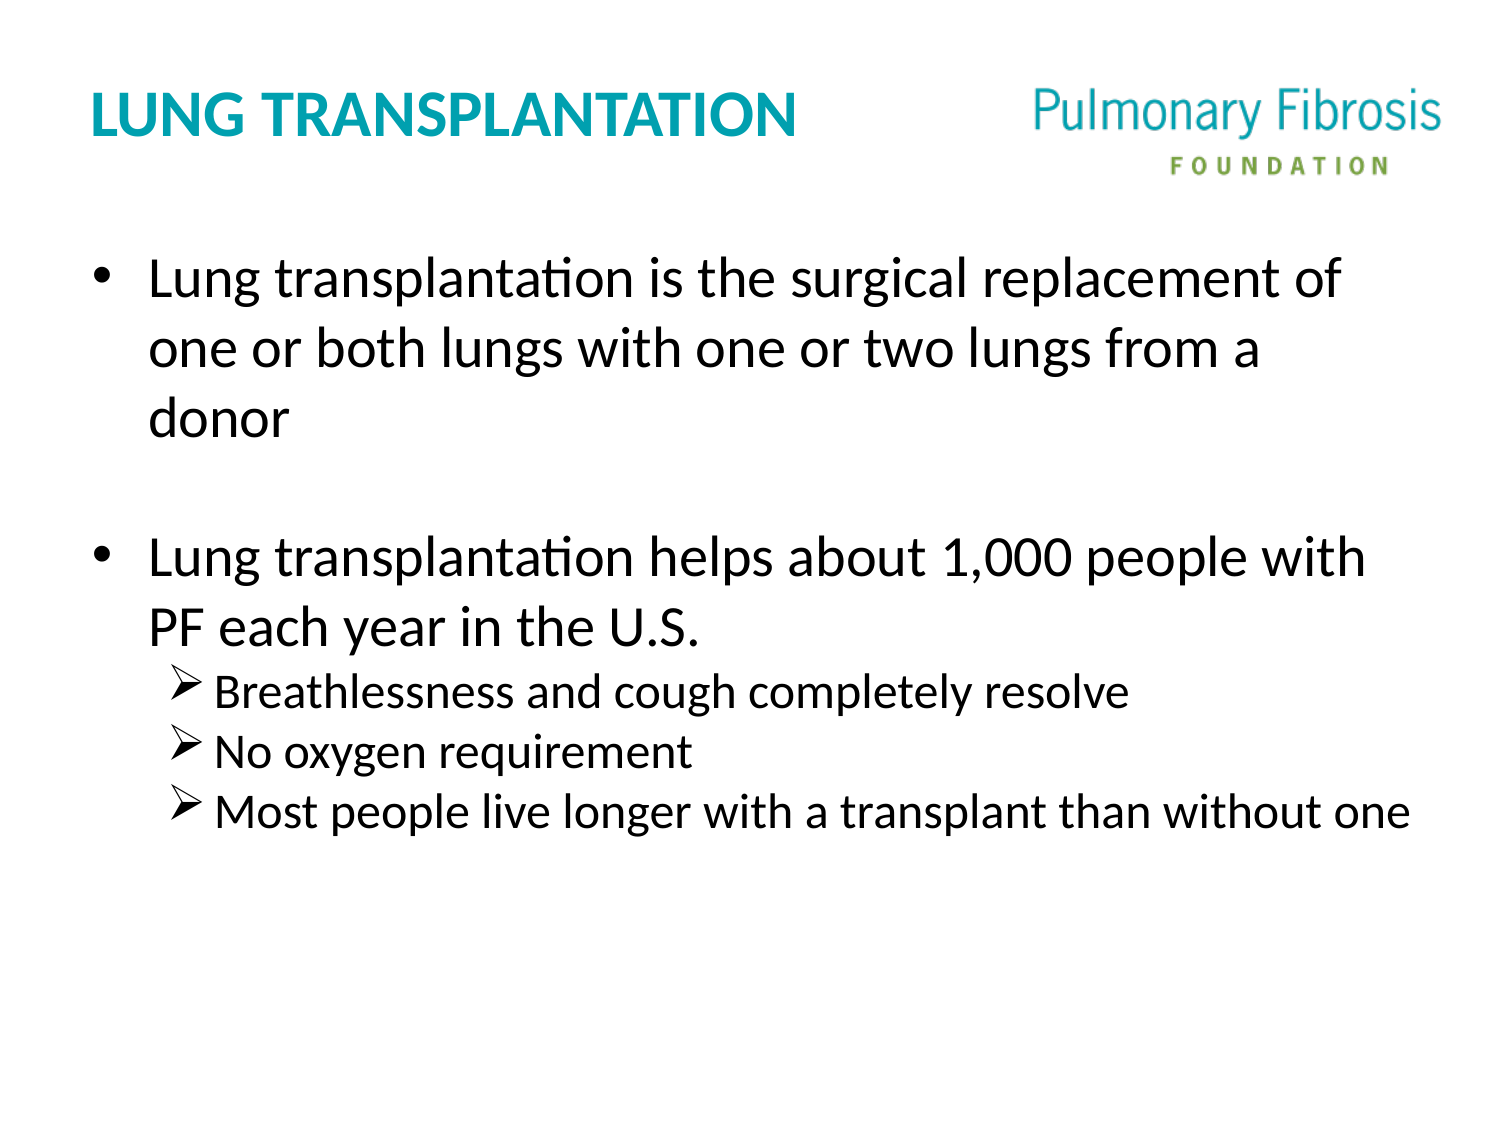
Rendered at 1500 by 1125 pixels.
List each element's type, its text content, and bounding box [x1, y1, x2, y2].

title Lung Transplantation [75, 84, 1024, 235]
list Lung transplantation is the surgical replacement of one or both lungs with one or two lungs from a donor Lung transplantation helps about 1,000 people with PF each year in the U.S. Breathlessness and cough completely resolve No oxygen requirement Most people live longer with a transplant than without one [76, 239, 1427, 1035]
